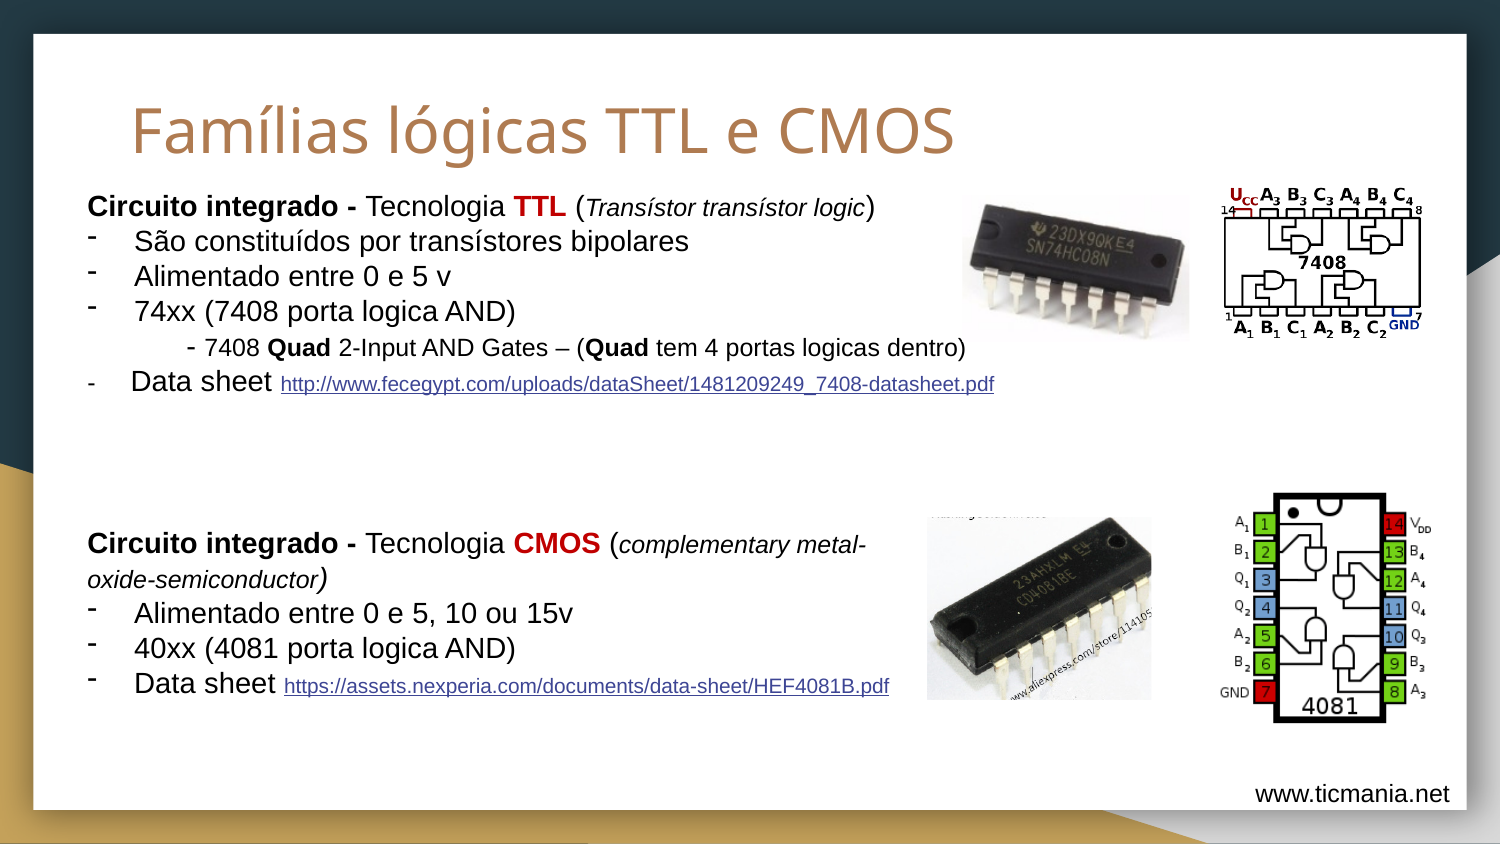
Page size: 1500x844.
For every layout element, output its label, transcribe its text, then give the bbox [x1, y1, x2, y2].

picture [1220, 179, 1427, 342]
picture [926, 516, 1152, 700]
text_box Circuito integrado - Tecnologia CMOS (complementary metal-oxide-semiconductor) Alimentado entre 0 e 5, 10 ou 15v 40xx (4081 porta logica AND) Data sheet https://assets.nexperia.com/documents/data-sheet/HEF4081B.pdf [72, 516, 946, 742]
picture [962, 195, 1190, 342]
title Famílias lógicas TTL e CMOS [115, 75, 1347, 233]
text_box Circuito integrado - Tecnologia TTL (Transístor transístor logic) São constituídos por transístores bipolares Alimentado entre 0 e 5 v 74xx (7408 porta logica AND) - 7408 Quad 2-Input AND Gates – (Quad tem 4 portas logicas dentro) - Data sheet http://www.fecegypt.com/uploads/dataSheet/1481209249_7408-datasheet.pdf [72, 179, 1013, 405]
text_box www.ticmania.net [1240, 770, 1466, 815]
picture [1204, 485, 1450, 731]
